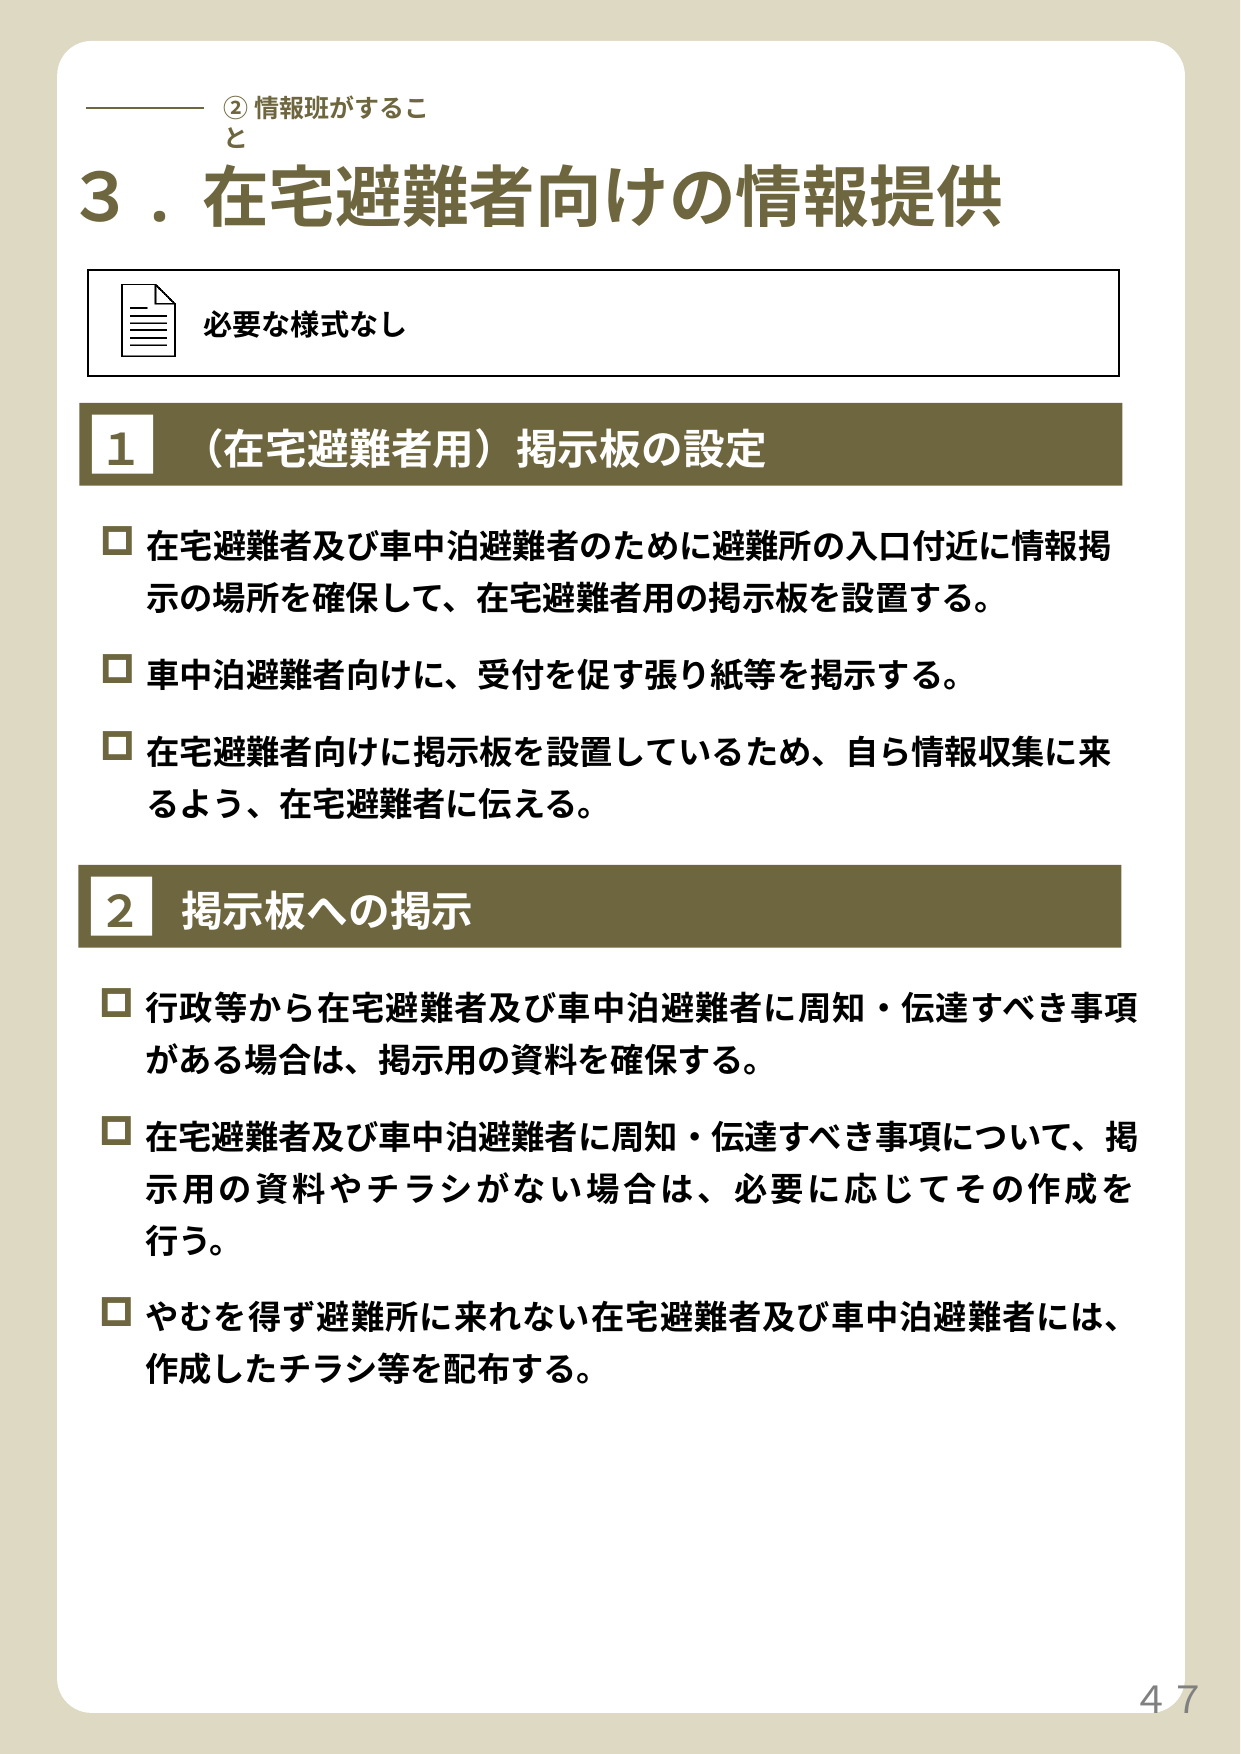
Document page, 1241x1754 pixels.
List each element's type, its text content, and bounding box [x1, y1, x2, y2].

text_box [79, 402, 1123, 486]
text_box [78, 864, 1122, 948]
text_box 行政等から在宅避難者及び車中泊避難者に周知・伝達すべき事項がある場合は、掲示用の資料を確保する。 在宅避難者及び車中泊避難者に周知・伝達すべき事項について、掲示用の資料やチラシがない場合は、必要に応じてその作成を 行う。 やむを得ず避難所に来れない在宅避難者及び車中泊避難者には、作成したチラシ等を配布する。 [96, 973, 1140, 1389]
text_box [88, 269, 1120, 376]
text_box ４７ [1108, 1669, 1231, 1729]
text_box ３. 在宅避難者向けの情報提供 [65, 152, 1227, 235]
text_box 在宅避難者及び車中泊避難者のために避難所の入口付近に情報掲示の場所を確保して、在宅避難者用の掲示板を設置する。 車中泊避難者向けに、受付を促す張り紙等を掲示する。 在宅避難者向けに掲示板を設置しているため、自ら情報収集に来るよう、在宅避難者に伝える。 [97, 511, 1113, 823]
